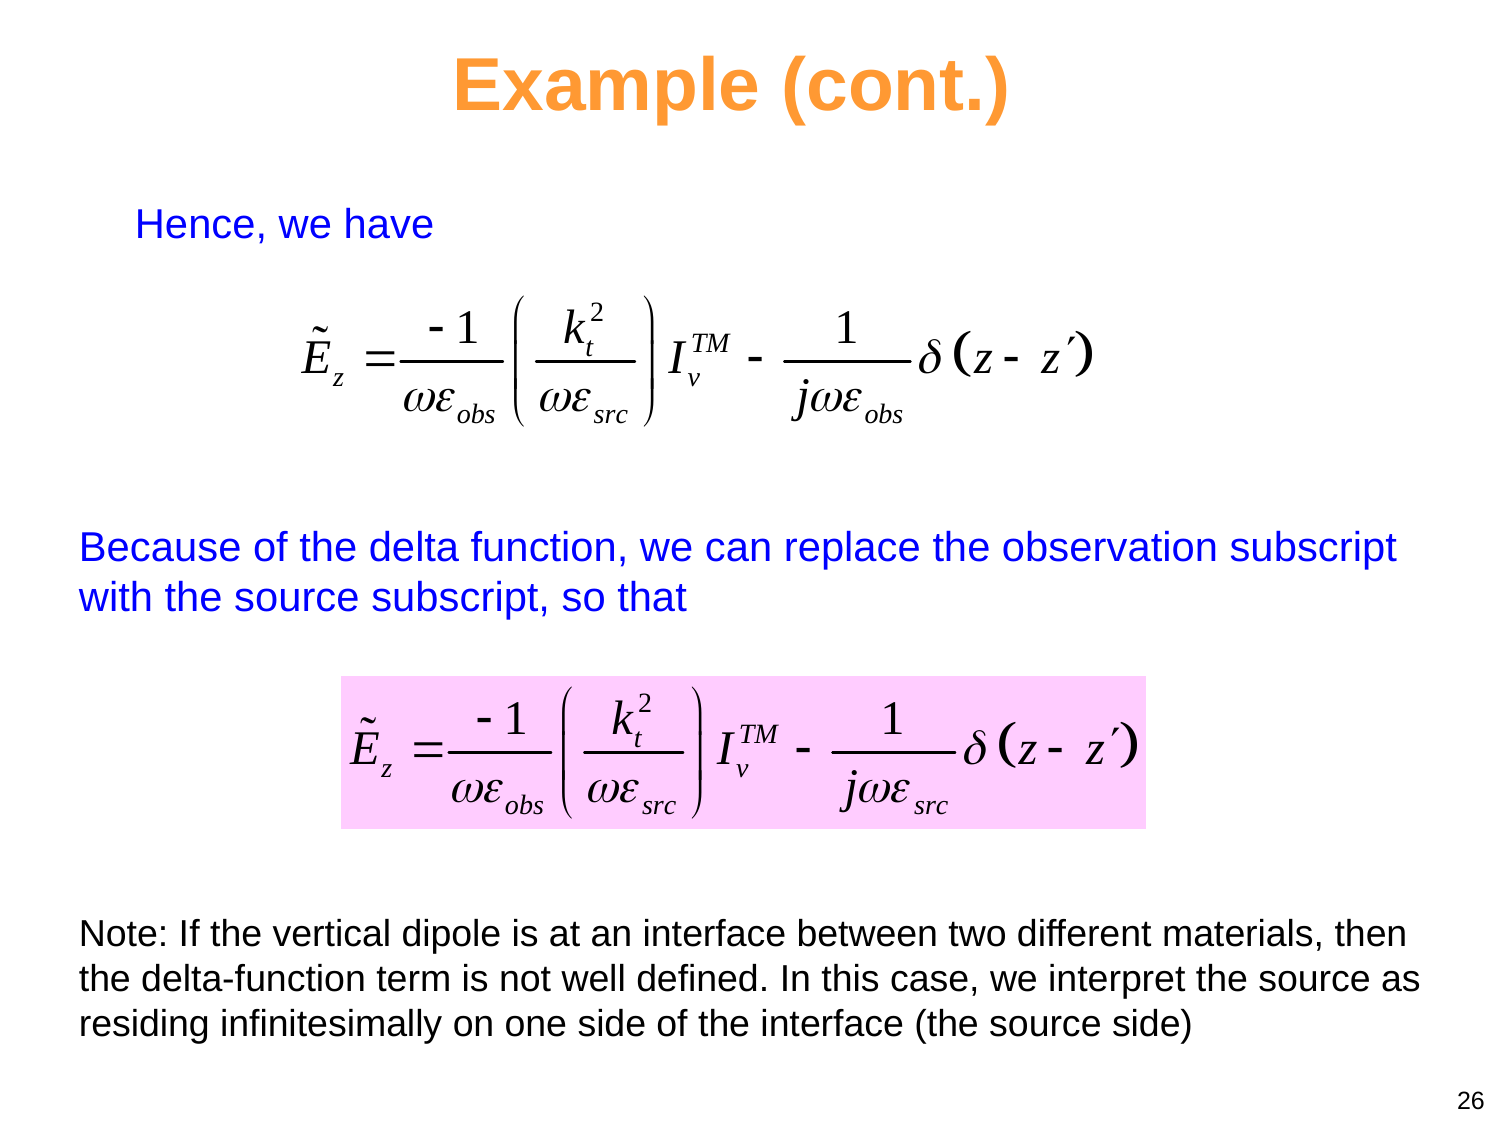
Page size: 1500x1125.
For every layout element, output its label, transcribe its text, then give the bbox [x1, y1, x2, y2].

slide_number 26 [1149, 1046, 1500, 1125]
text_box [340, 675, 1146, 830]
text_box Note: If the vertical dipole is at an interface between two different materials, then the delta-function term is not well defined. In this case, we interpret the source as residing infinitesimally on one side of the interface (the source side) [64, 901, 1445, 1052]
text_box Hence, we have [120, 189, 562, 255]
title Example (cont.) [346, 41, 1117, 120]
text_box Because of the delta function, we can replace the observation subscript with the source subscript, so that [64, 512, 1416, 628]
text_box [292, 284, 1098, 439]
